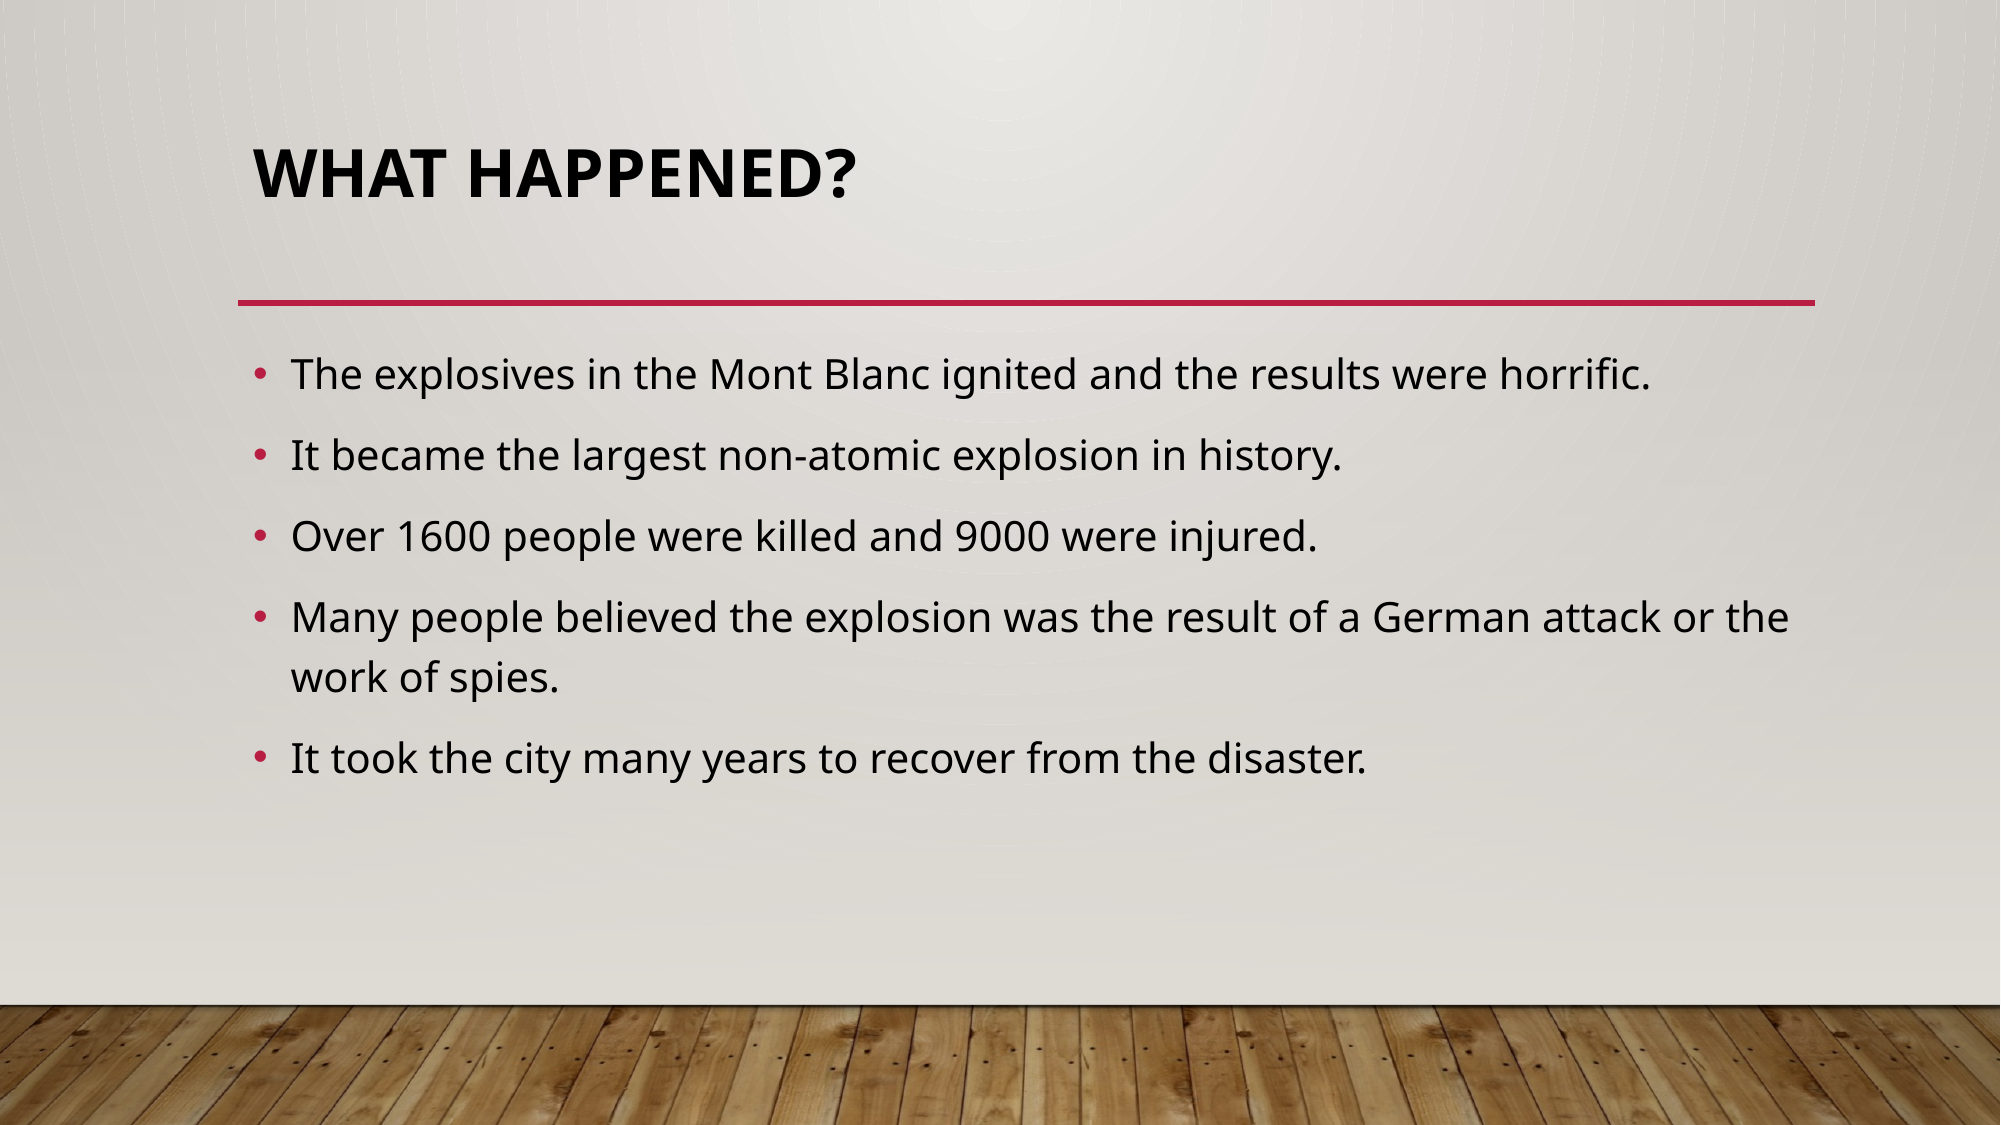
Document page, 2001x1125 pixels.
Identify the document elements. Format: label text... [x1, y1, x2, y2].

title What happened? [238, 131, 1814, 305]
picture [0, 1005, 2000, 1125]
list The explosives in the Mont Blanc ignited and the results were horrific. It became the largest non-atomic explosion in history. Over 1600 people were killed and 9000 were injured. Many people believed the explosion was the result of a German attack or the work of spies. It took the city many years to recover from the disaster. [238, 330, 1814, 991]
